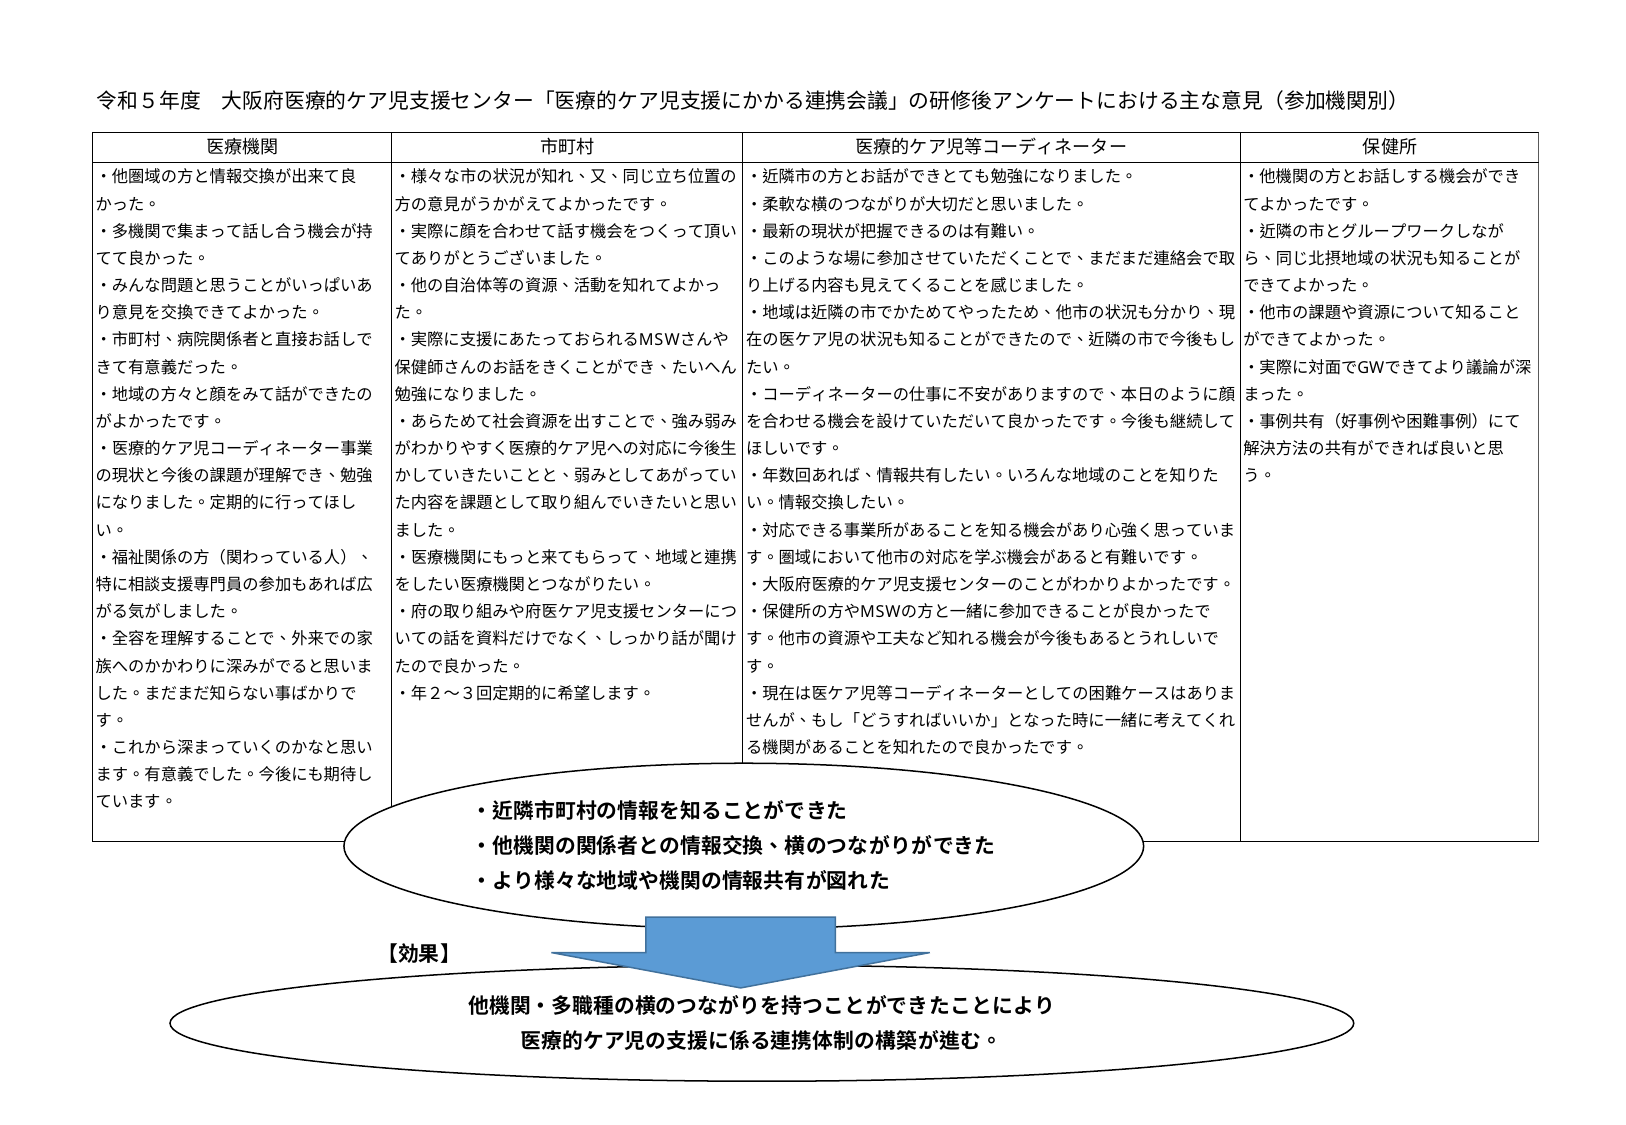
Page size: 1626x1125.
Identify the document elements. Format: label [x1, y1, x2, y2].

picture [92, 82, 1540, 1087]
